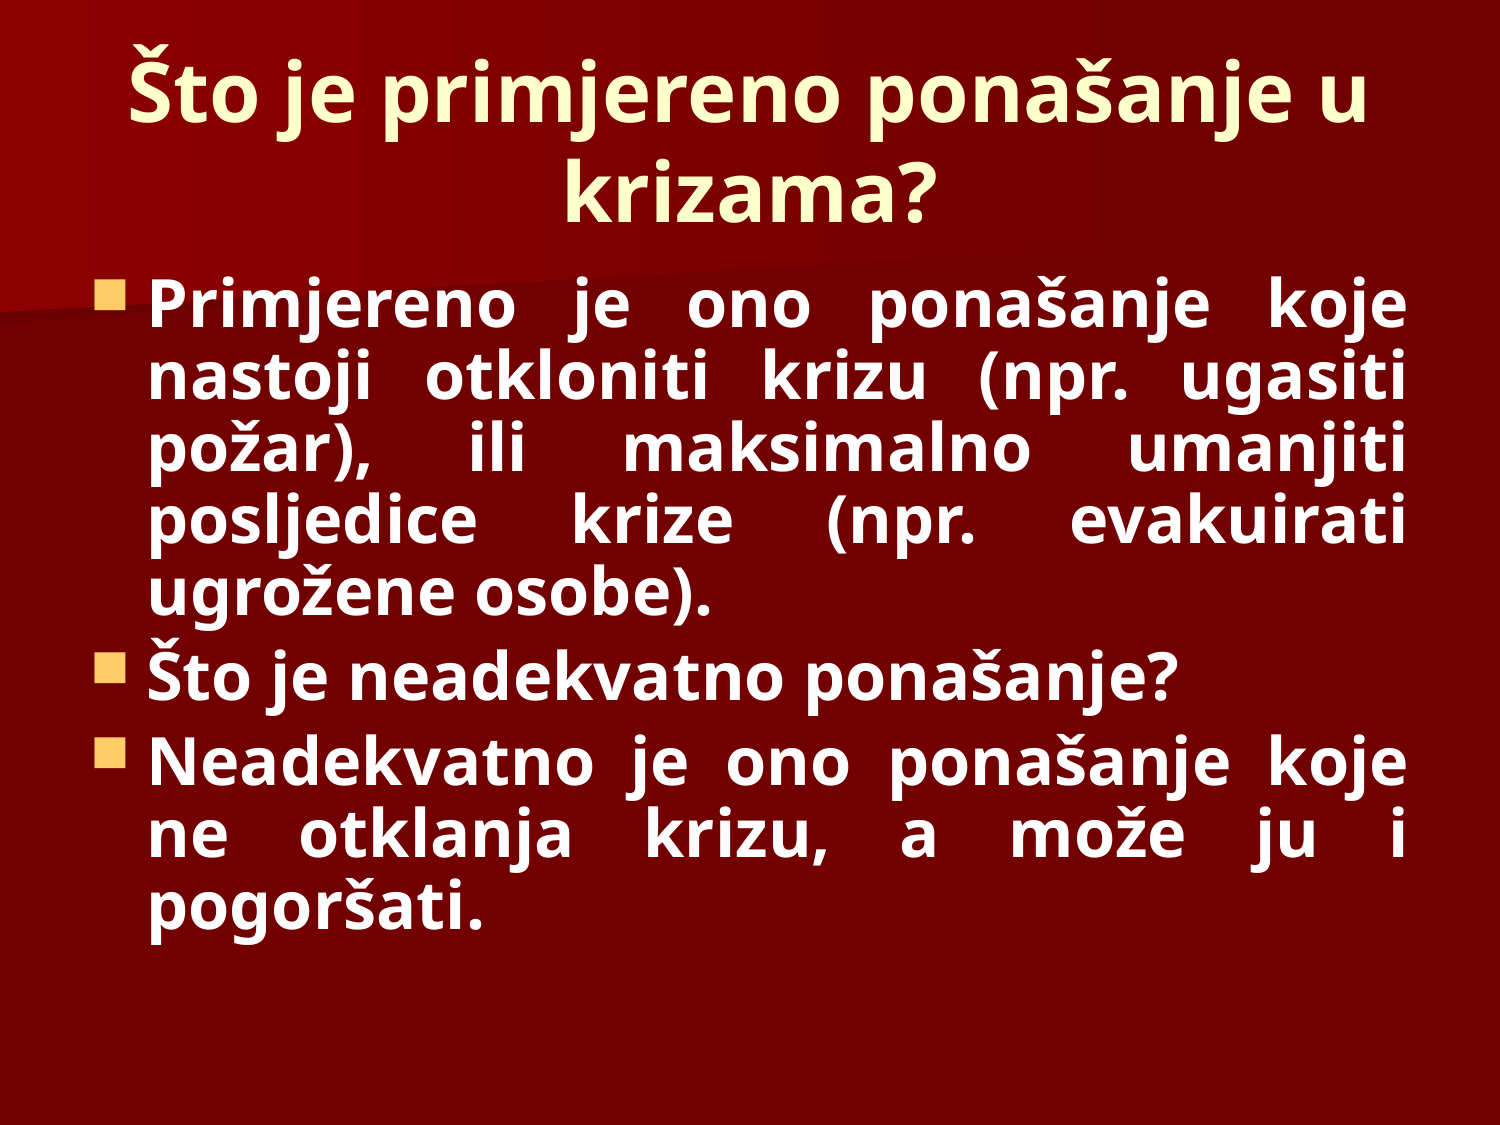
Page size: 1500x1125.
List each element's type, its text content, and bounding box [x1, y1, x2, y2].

list Primjereno je ono ponašanje koje nastoji otkloniti krizu (npr. ugasiti požar), ili maksimalno umanjiti posljedice krize (npr. evakuirati ugrožene osobe). Što je neadekvatno ponašanje? Neadekvatno je ono ponašanje koje ne otklanja krizu, a može ju i pogoršati. [74, 262, 1426, 1001]
title Što je primjereno ponašanje u krizama? [74, 44, 1426, 233]
